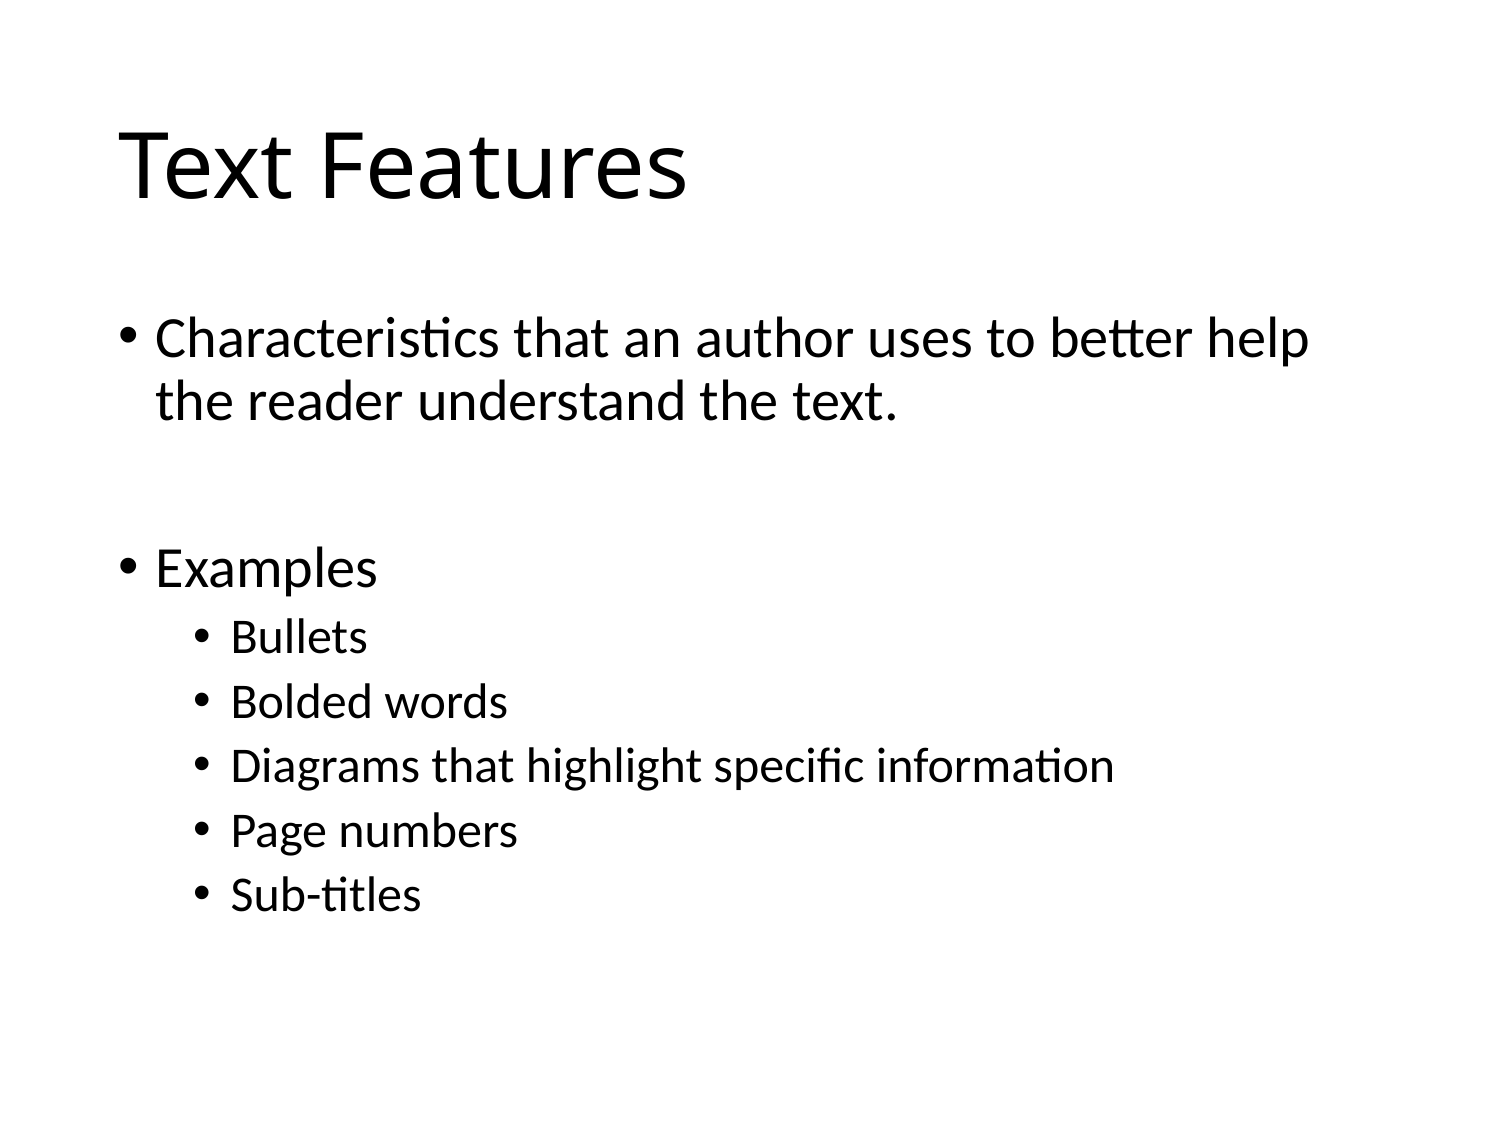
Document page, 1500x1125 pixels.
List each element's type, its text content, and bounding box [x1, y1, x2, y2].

list Characteristics that an author uses to better help the reader understand the text. Examples Bullets Bolded words Diagrams that highlight specific information Page numbers Sub-titles [103, 299, 1397, 1014]
title Text Features [103, 59, 1397, 278]
